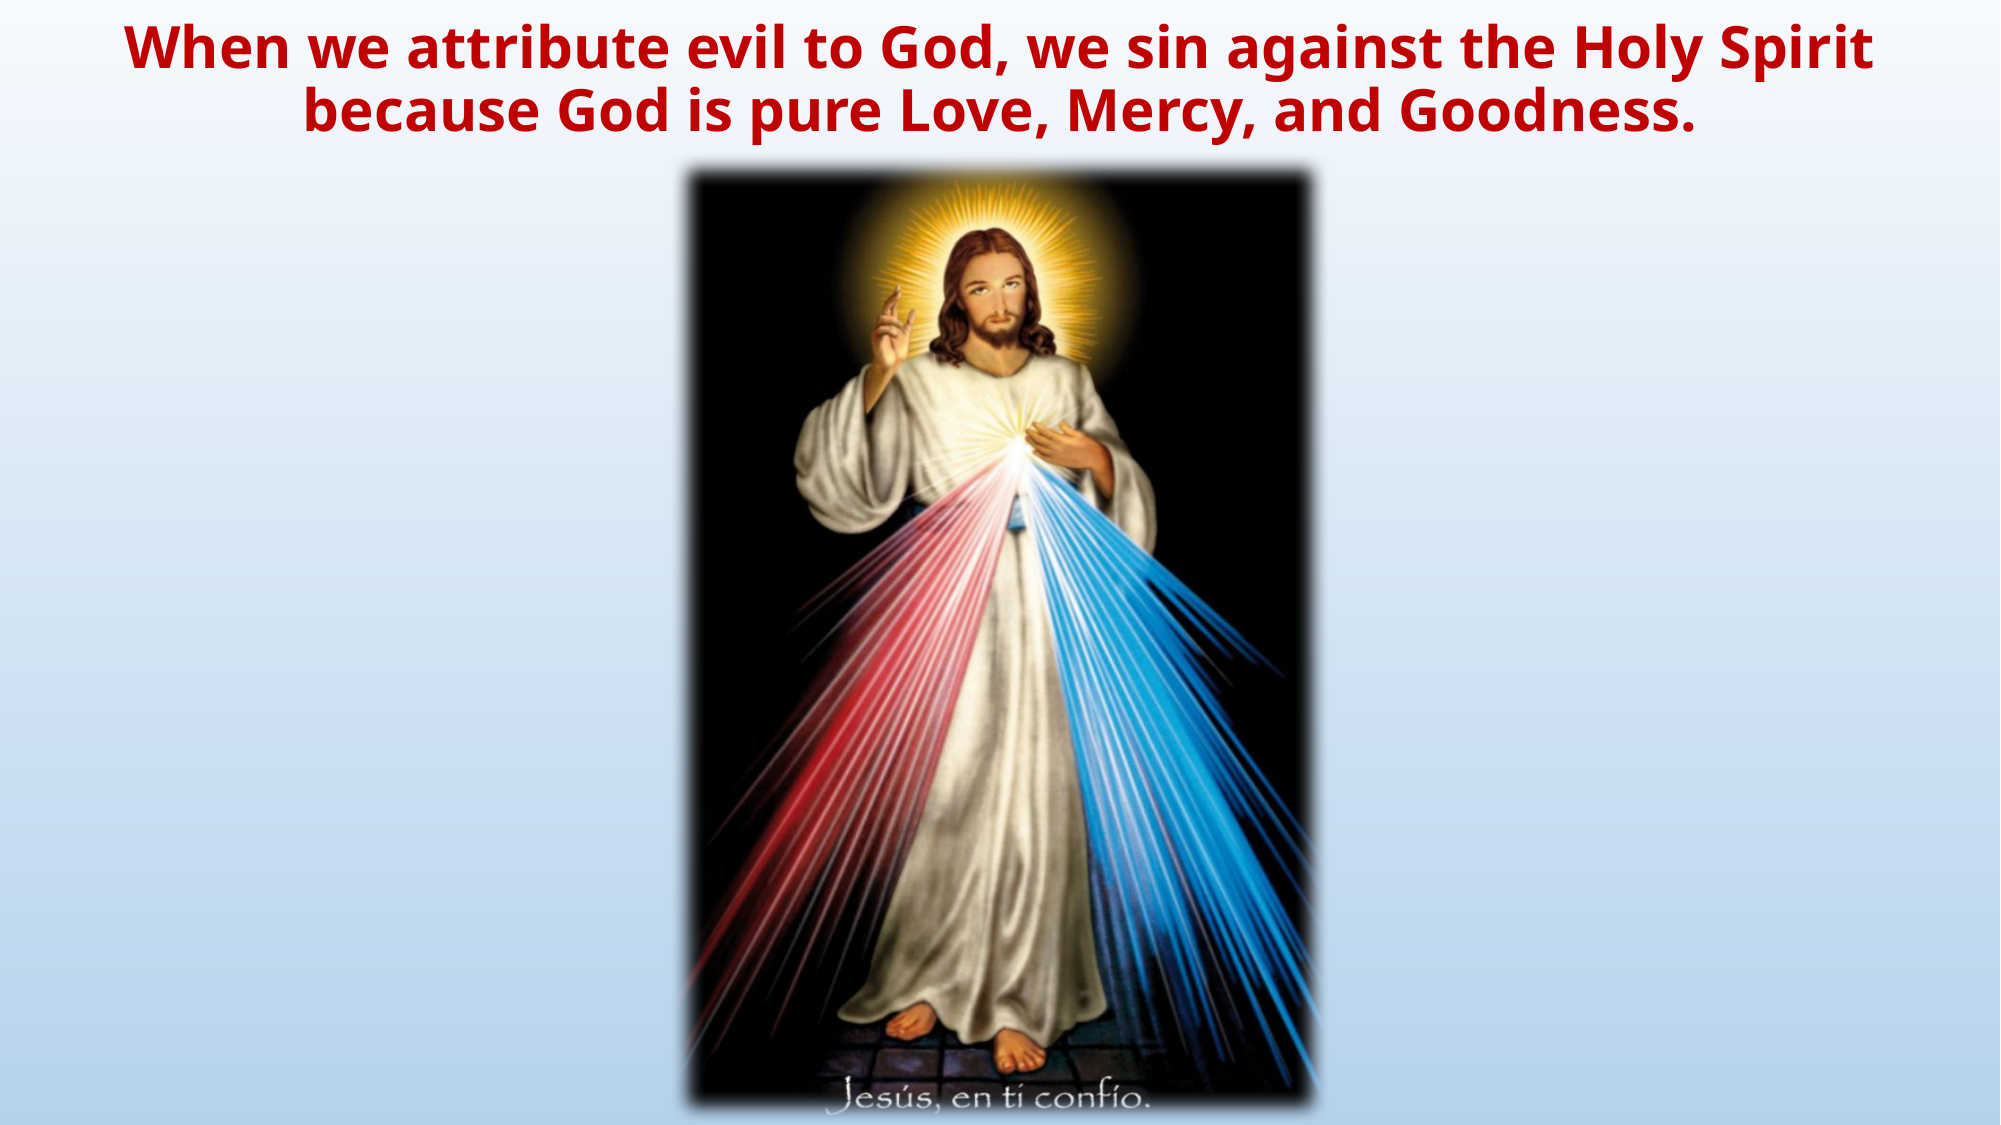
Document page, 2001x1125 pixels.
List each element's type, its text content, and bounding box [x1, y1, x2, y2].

picture [670, 151, 1330, 1125]
title When we attribute evil to God, we sin against the Holy Spirit because God is pure Love, Mercy, and Goodness. [0, 1, 2000, 162]
